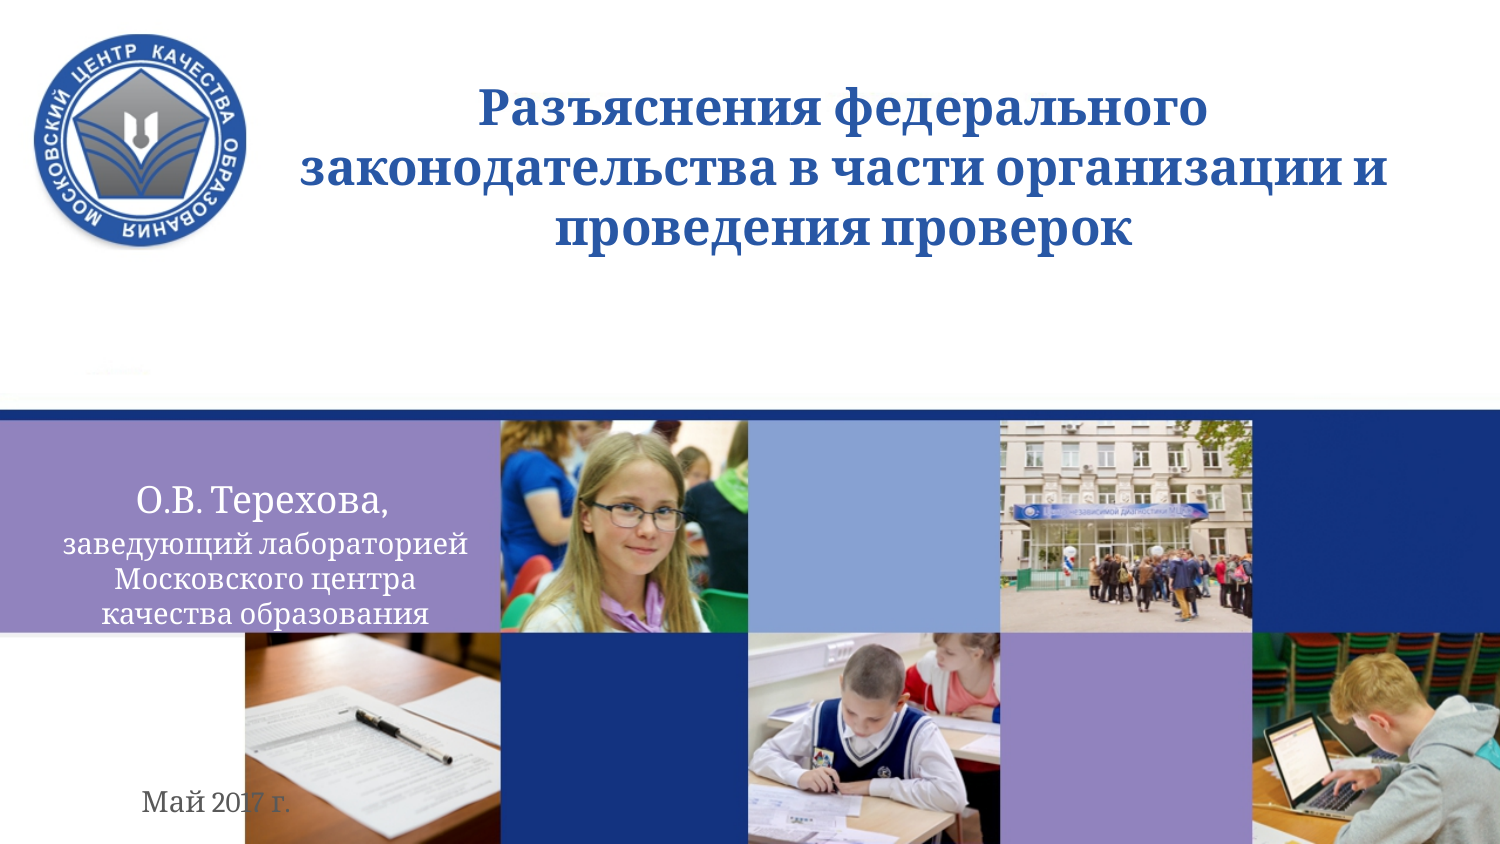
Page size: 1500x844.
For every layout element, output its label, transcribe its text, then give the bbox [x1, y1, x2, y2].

slide_number Май 2017 г. [41, 776, 392, 821]
picture [0, 0, 1500, 844]
footer Разъяснения федерального законодательства в части организации и проведения проверок [276, 67, 1412, 186]
list О.В. Терехова, заведующий лабораторией Московского центра качества образования [41, 469, 491, 582]
